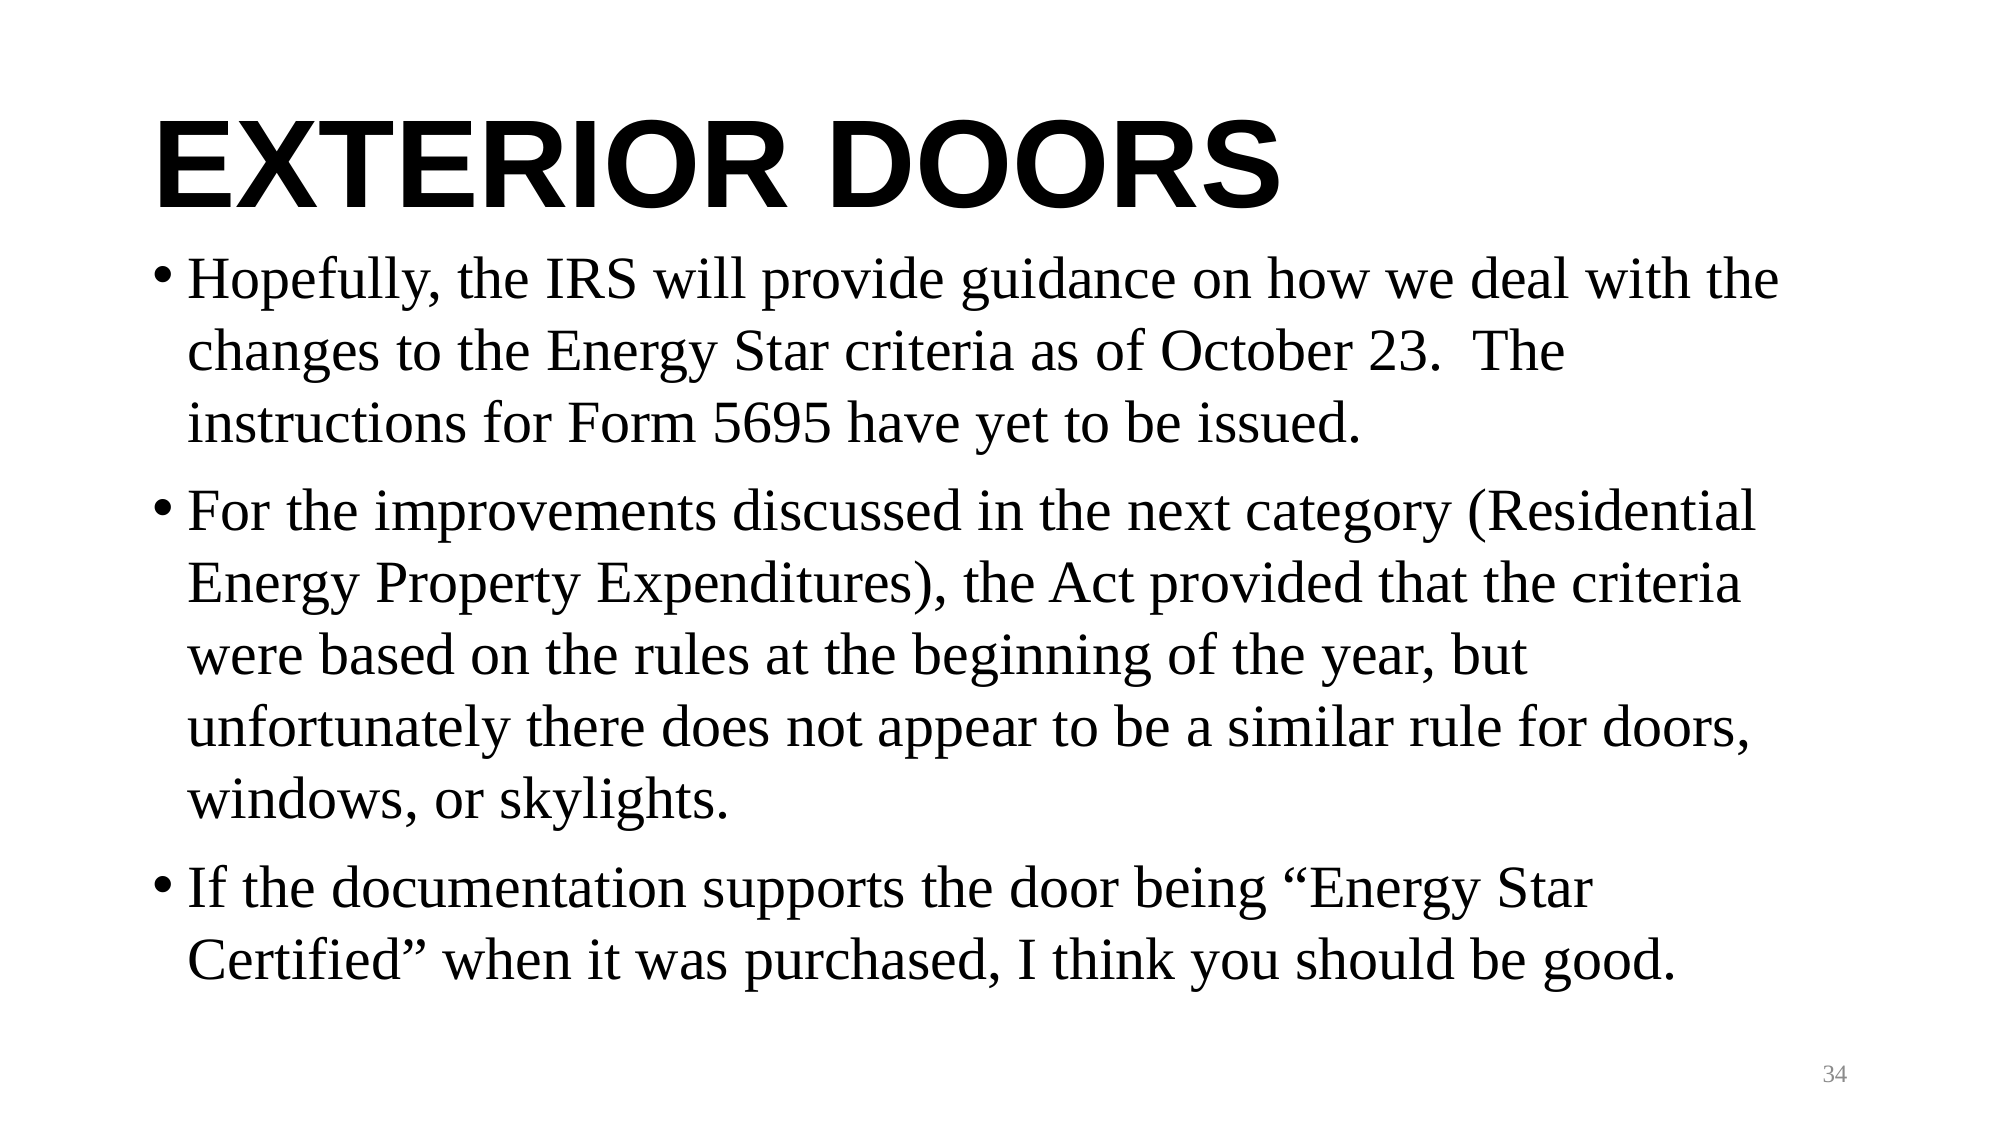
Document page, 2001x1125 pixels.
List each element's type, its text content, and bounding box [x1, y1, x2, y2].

title EXTERIOR DOORS [137, 59, 1863, 230]
slide_number 34 [1412, 1042, 1863, 1103]
list Hopefully, the IRS will provide guidance on how we deal with the changes to the Energy Star criteria as of October 23. The instructions for Form 5695 have yet to be issued. For the improvements discussed in the next category (Residential Energy Property Expenditures), the Act provided that the criteria were based on the rules at the beginning of the year, but unfortunately there does not appear to be a similar rule for doors, windows, or skylights. If the documentation supports the door being “Energy Star Certified” when it was purchased, I think you should be good. [137, 230, 1863, 1014]
